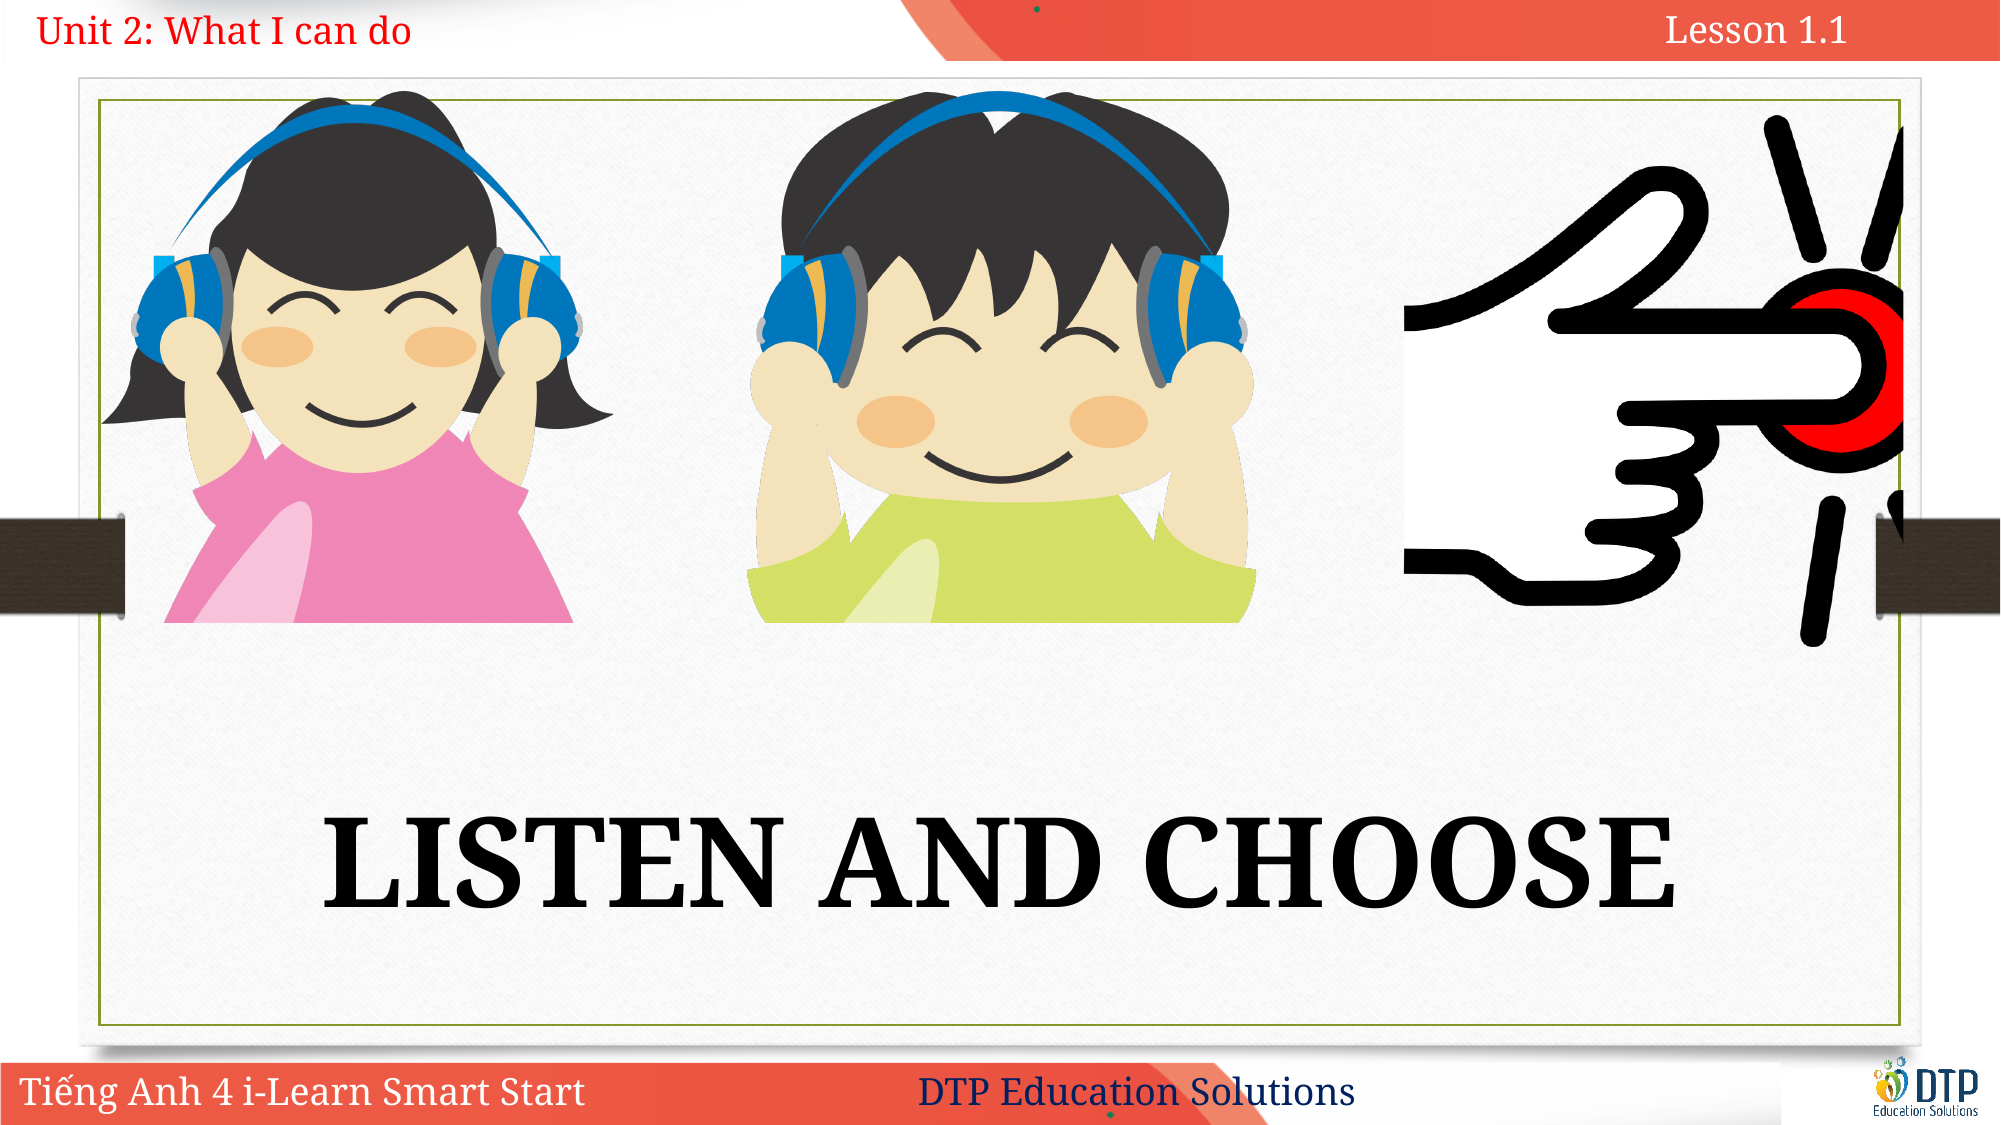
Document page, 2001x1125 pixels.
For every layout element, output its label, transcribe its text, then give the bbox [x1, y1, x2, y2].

text_box LISTEN AND CHOOSE [162, 761, 1838, 942]
picture [0, 0, 2001, 1125]
